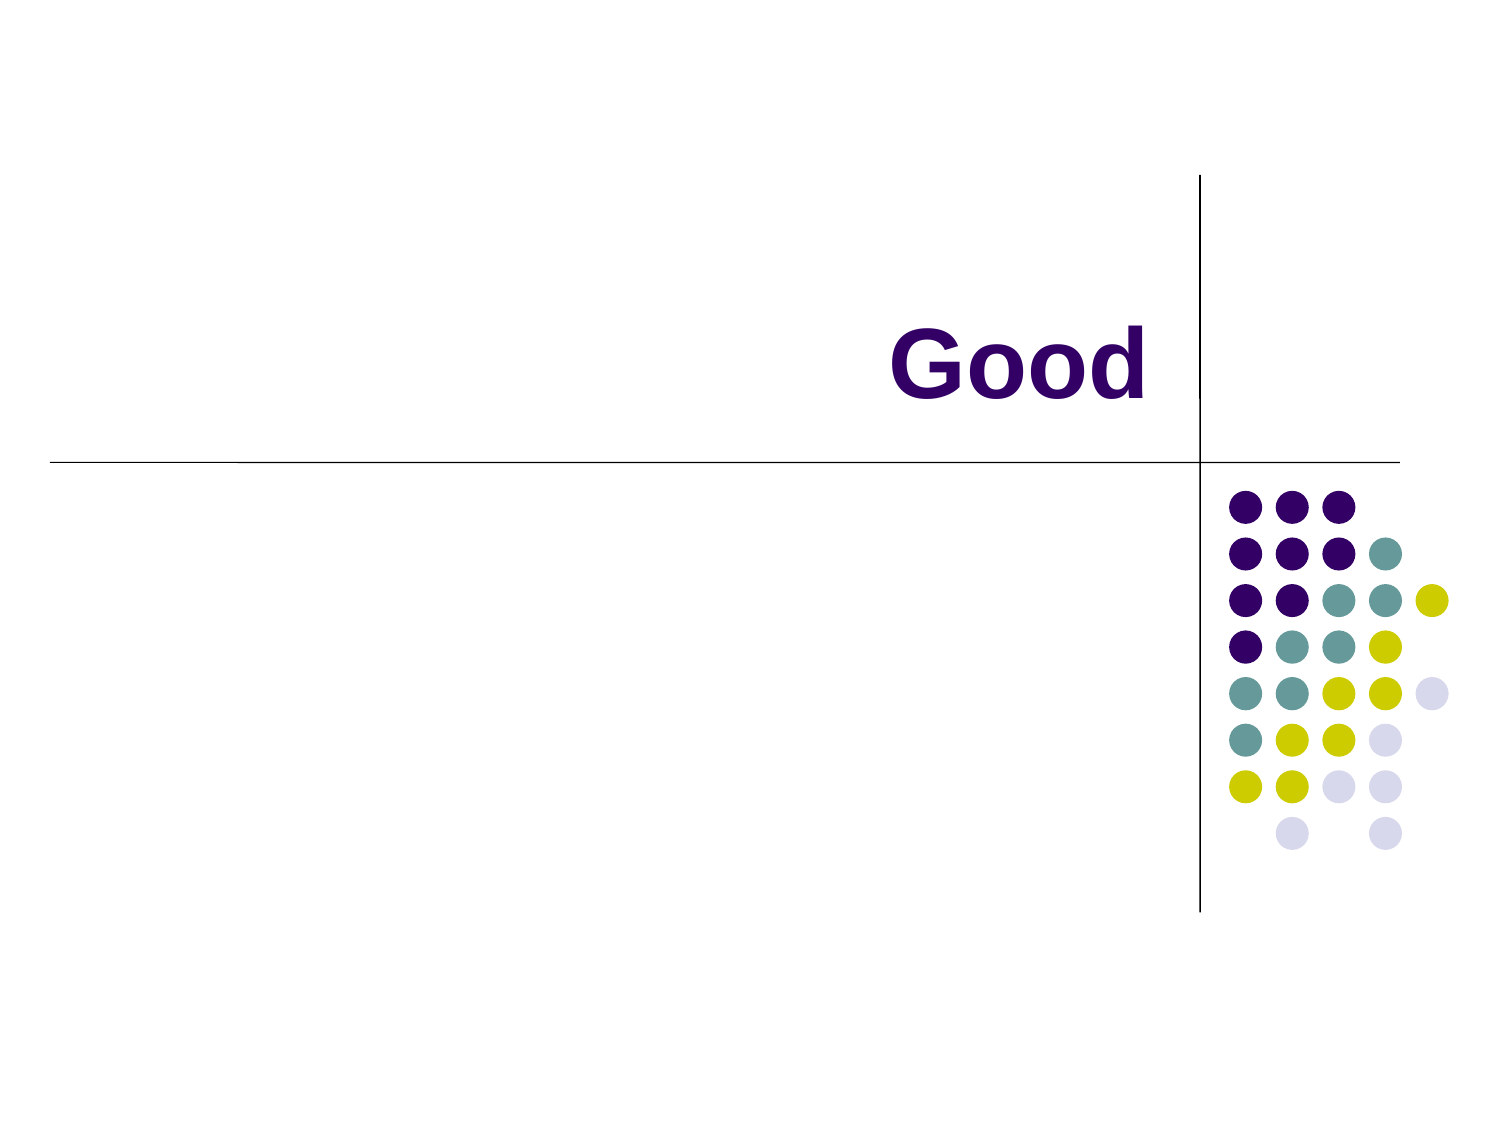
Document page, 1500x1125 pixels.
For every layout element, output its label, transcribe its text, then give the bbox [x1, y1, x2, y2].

title Good [51, 76, 1165, 427]
